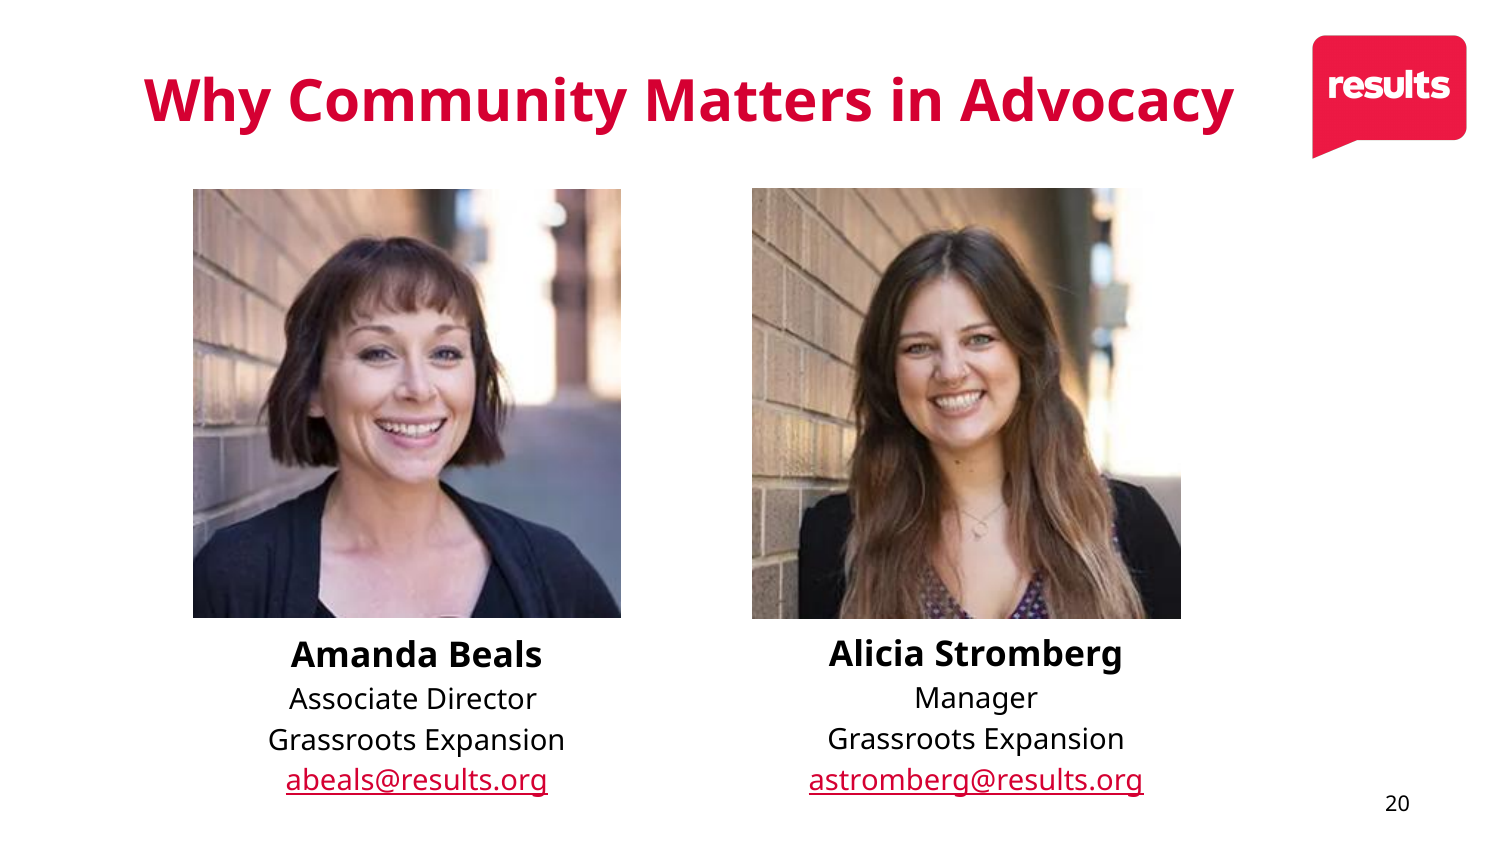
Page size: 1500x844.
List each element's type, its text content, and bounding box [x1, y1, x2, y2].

picture [1289, 13, 1490, 175]
picture [752, 188, 1181, 619]
slide_number 20 [1074, 782, 1425, 827]
list Amanda Beals Associate Director Grassroots Expansion abeals@results.org [173, 624, 641, 816]
title Why Community Matters in Advocacy [82, 27, 1297, 169]
picture [192, 189, 621, 619]
text_box Alicia Stromberg Manager Grassroots Expansion astromberg@results.org [725, 623, 1208, 790]
